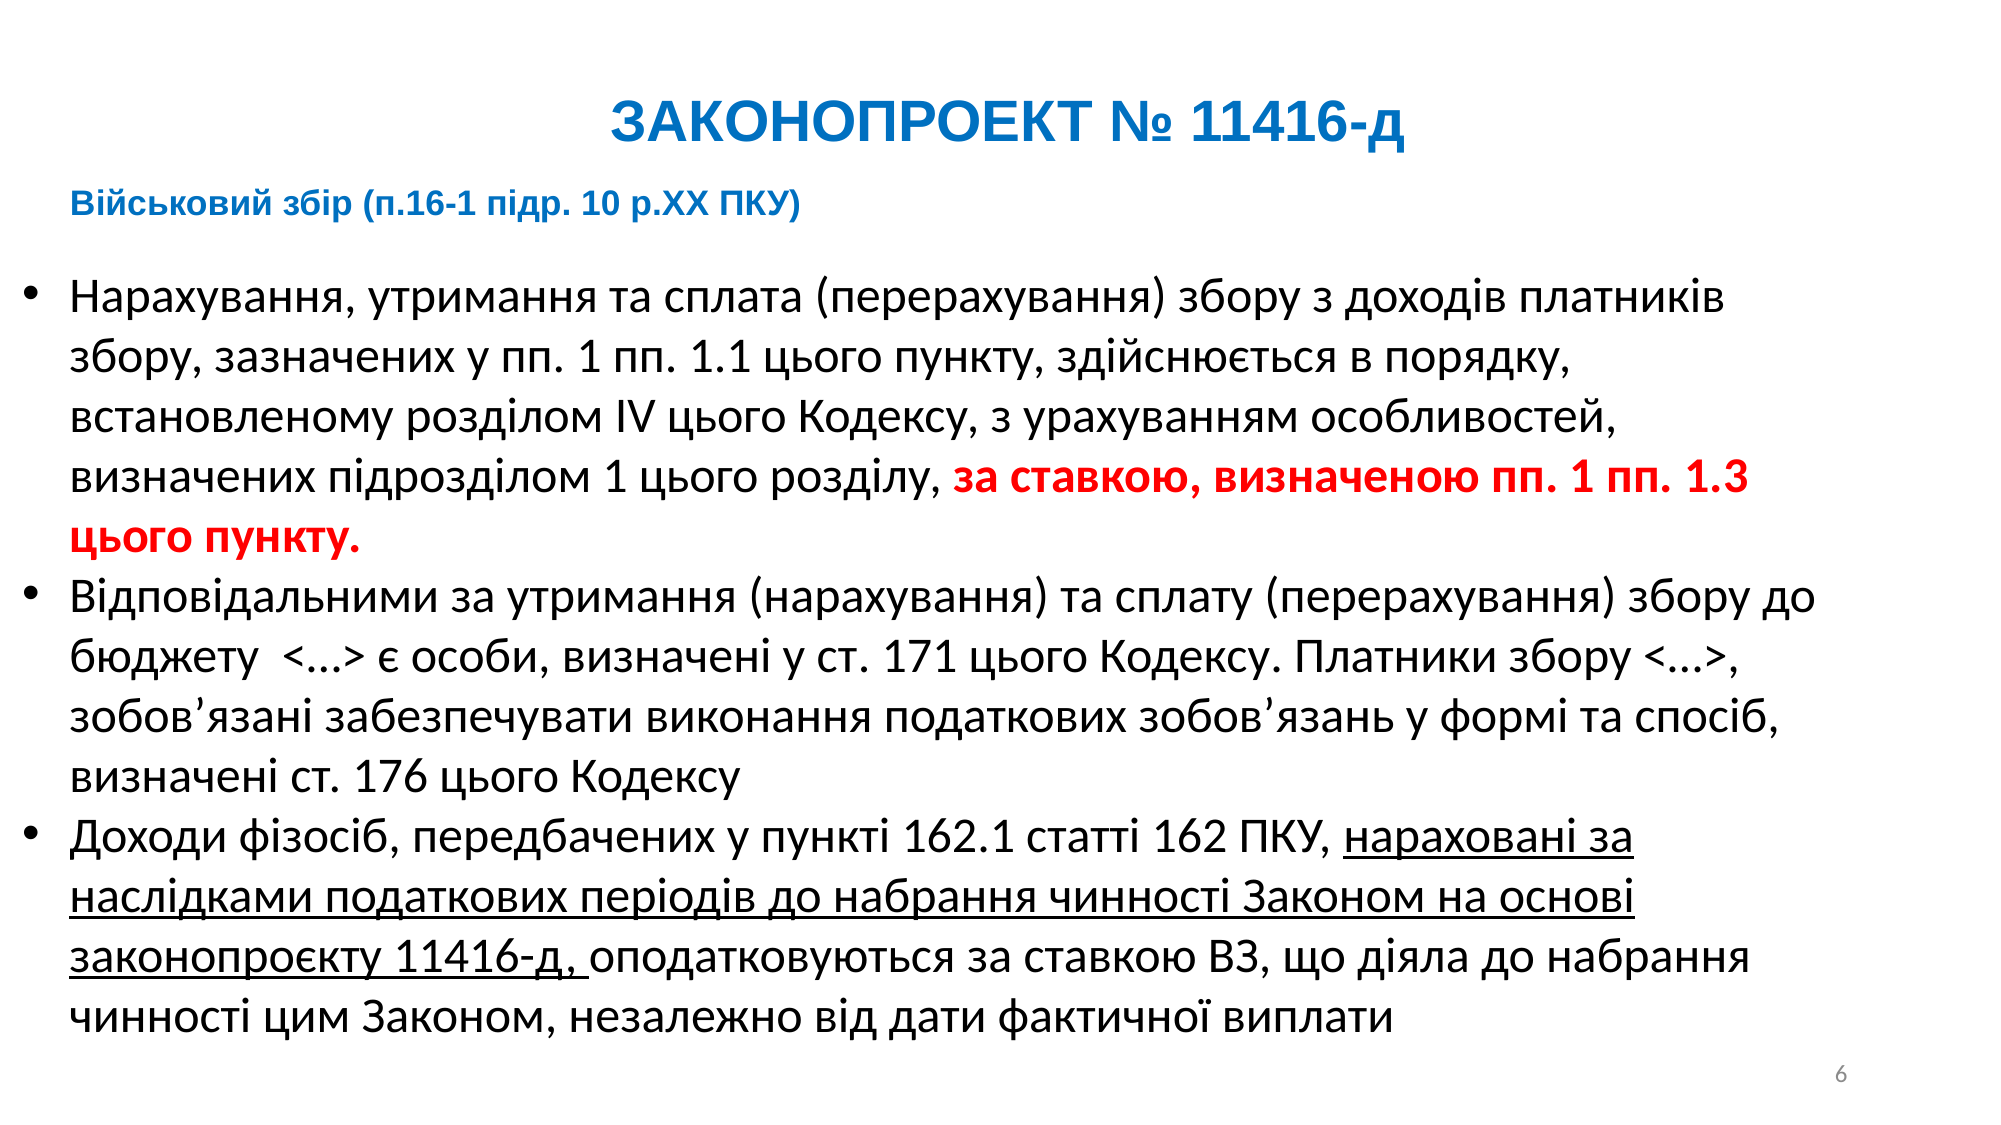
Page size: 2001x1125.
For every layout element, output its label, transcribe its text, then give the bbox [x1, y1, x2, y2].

list Військовий збір (п.16-1 підр. 10 р.ХХ ПКУ) [55, 172, 1871, 232]
text_box ЗАКОНОПРОЕКТ № 11416-д [0, 66, 2000, 168]
slide_number 6 [1412, 1051, 1863, 1103]
text_box Нарахування, утримання та сплата (перерахування) збору з доходів платників збору, зазначених у пп. 1 пп. 1.1 цього пункту, здійснюється в порядку, встановленому розділом IV цього Кодексу, з урахуванням особливостей, визначених підрозділом 1 цього розділу, за ставкою, визначеною пп. 1 пп. 1.3 цього пункту. Відповідальними за утримання (нарахування) та сплату (перерахування) збору до бюджету <…> є особи, визначені у ст. 171 цього Кодексу. Платники збору <…>, зобов’язані забезпечувати виконання податкових зобов’язань у формі та спосіб, визначені ст. 176 цього Кодексу Доходи фізосіб, передбачених у пункті 162.1 статті 162 ПКУ, нараховані за наслідками податкових періодів до набрання чинності Законом на основі законопроєкту 11416-д, оподатковуються за ставкою ВЗ, що діяла до набрання чинності цим Законом, незалежно від дати фактичної виплати [7, 255, 1863, 1051]
